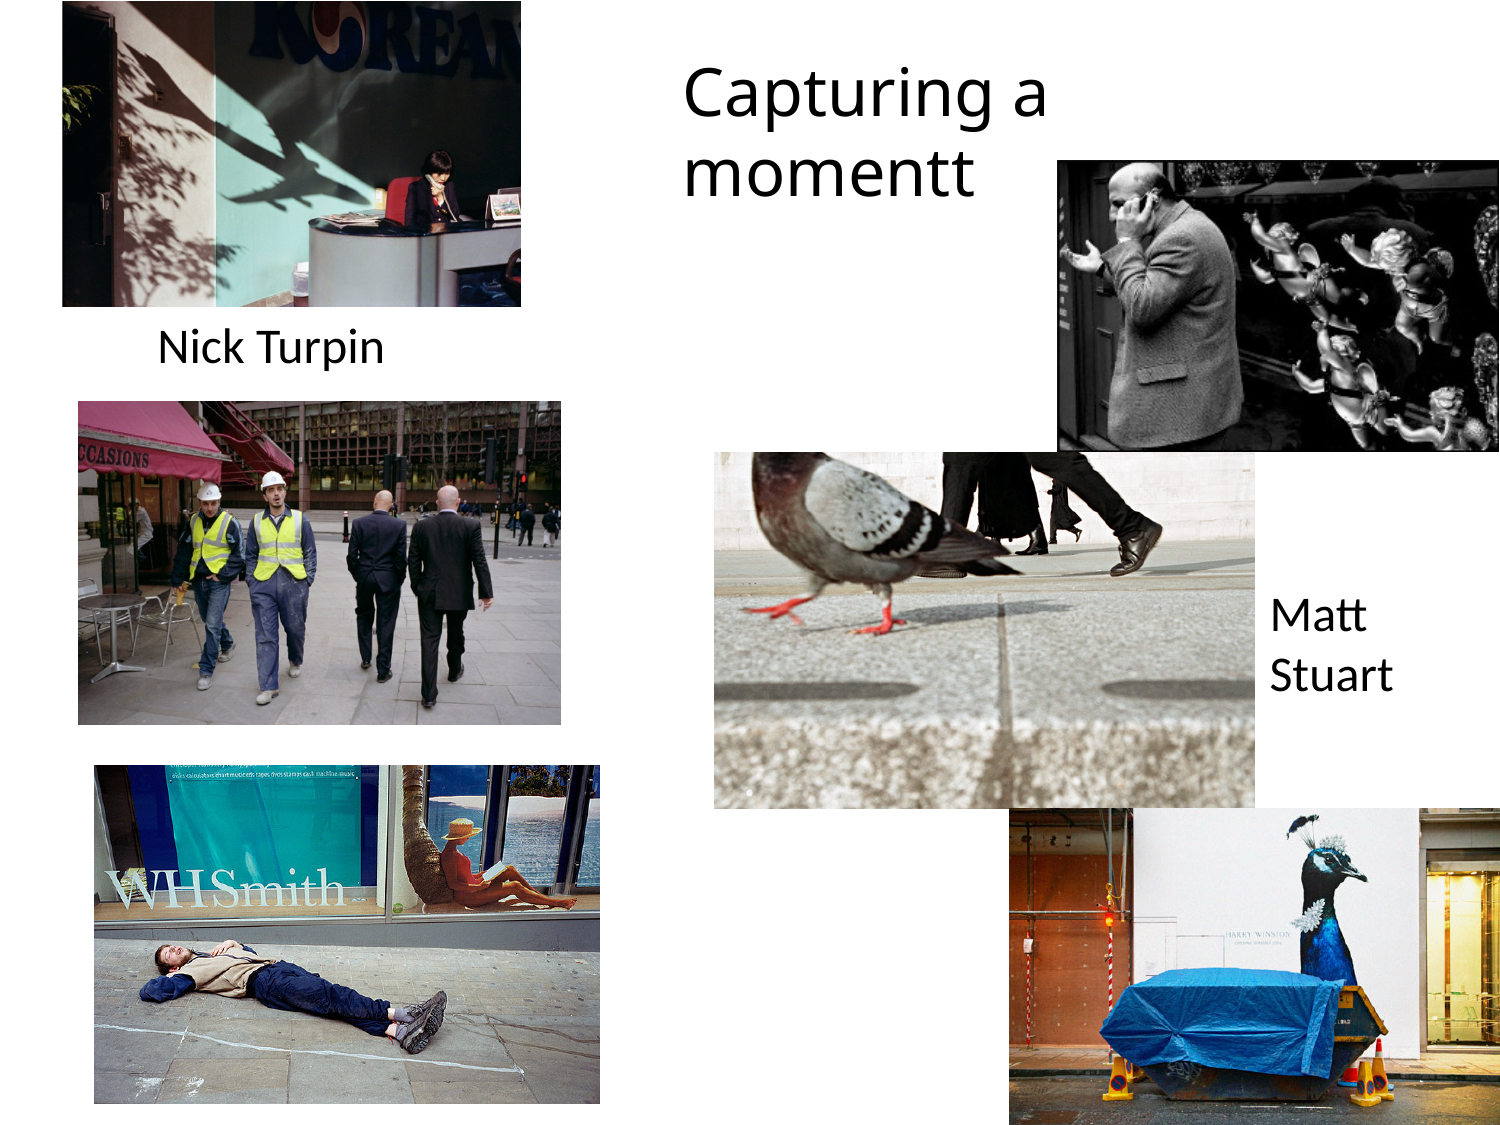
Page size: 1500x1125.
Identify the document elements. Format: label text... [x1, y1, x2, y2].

picture [714, 160, 1500, 1125]
text_box Matt Stuart [1260, 574, 1444, 710]
text_box Capturing a momentt [667, 42, 1370, 218]
picture [77, 401, 562, 725]
text_box Nick Turpin [142, 313, 521, 381]
picture [93, 765, 601, 1104]
picture [62, 0, 521, 307]
